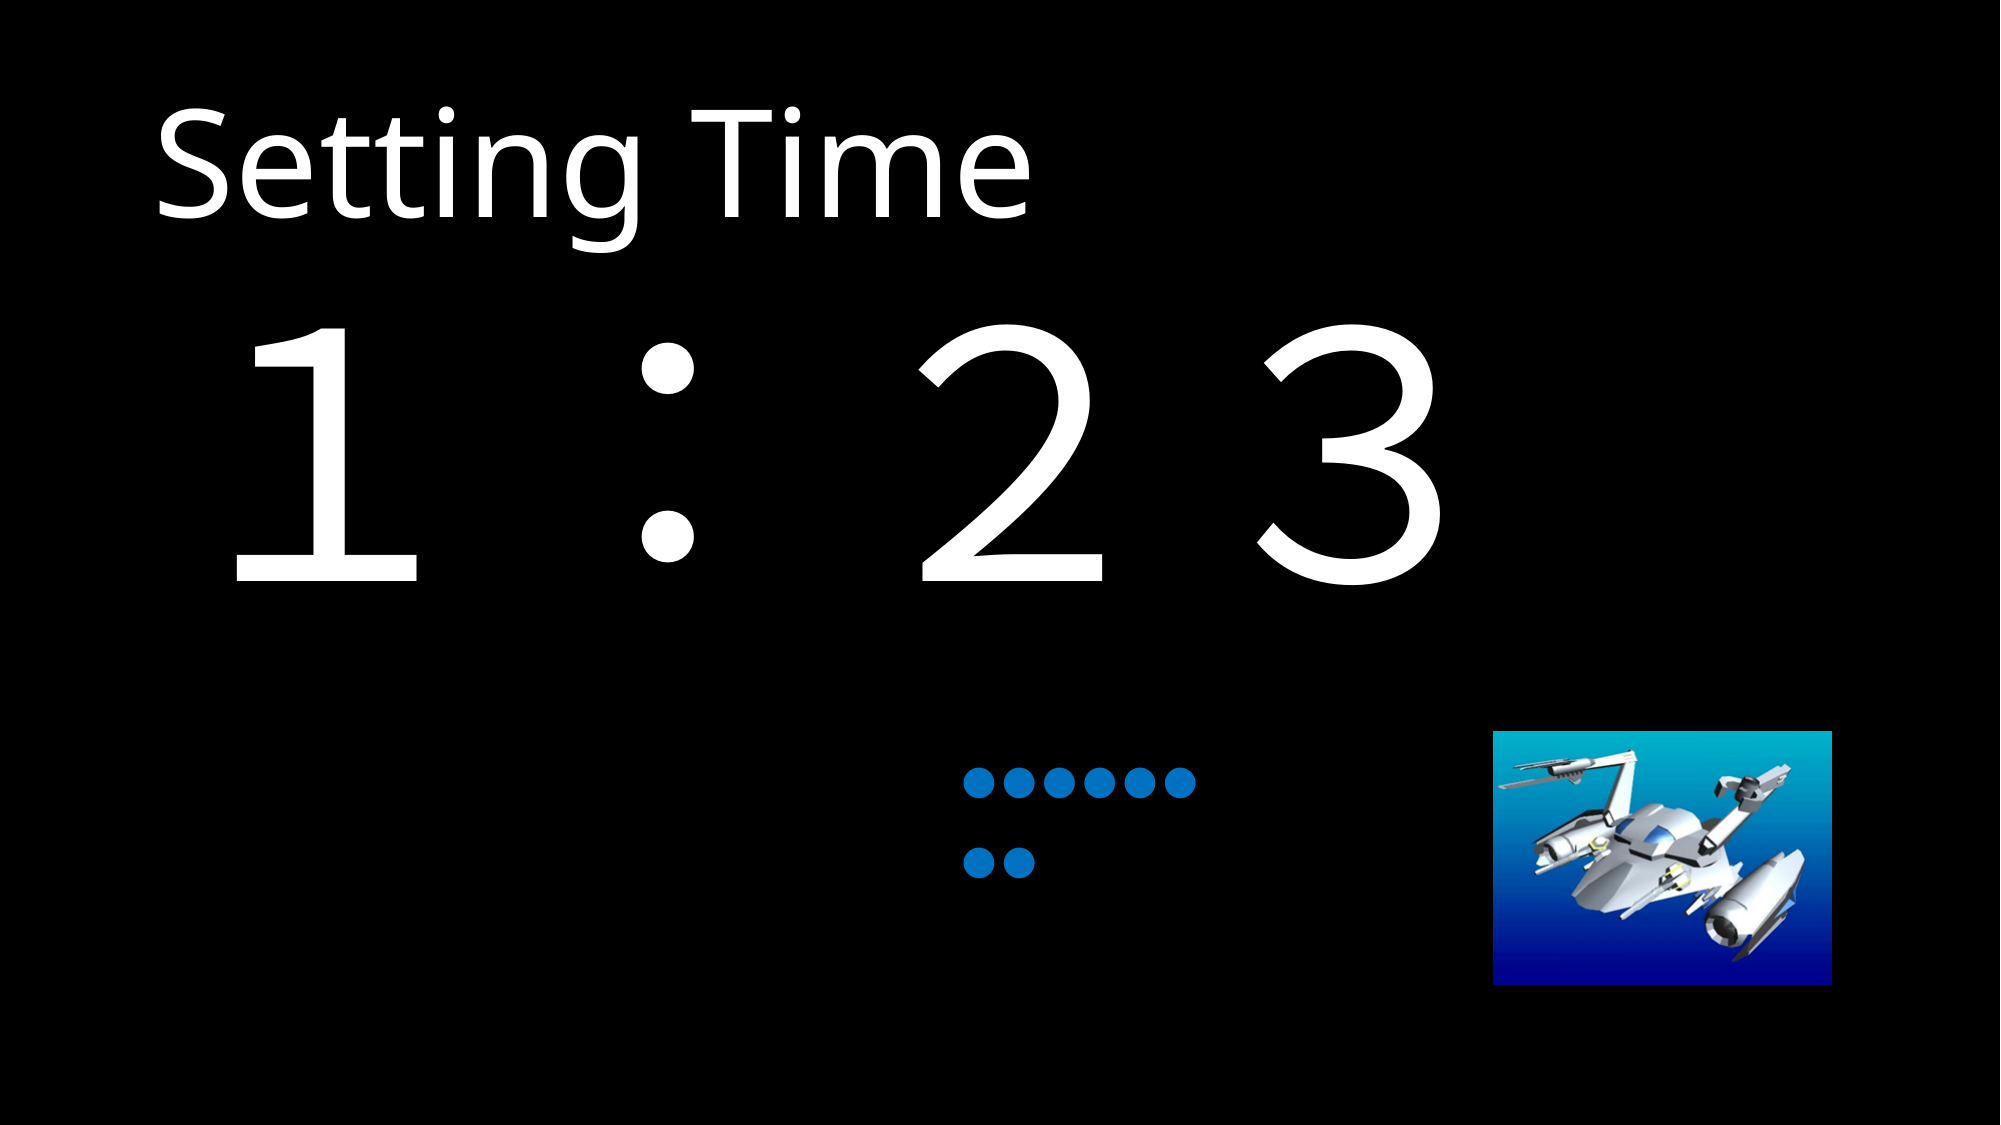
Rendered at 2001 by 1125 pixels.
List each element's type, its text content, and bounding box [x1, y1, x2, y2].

list １：２３ [137, 277, 1610, 806]
title Setting Time [137, 59, 1863, 278]
picture [1493, 731, 1832, 985]
text_box ●●●●●● ●● [944, 728, 1390, 904]
